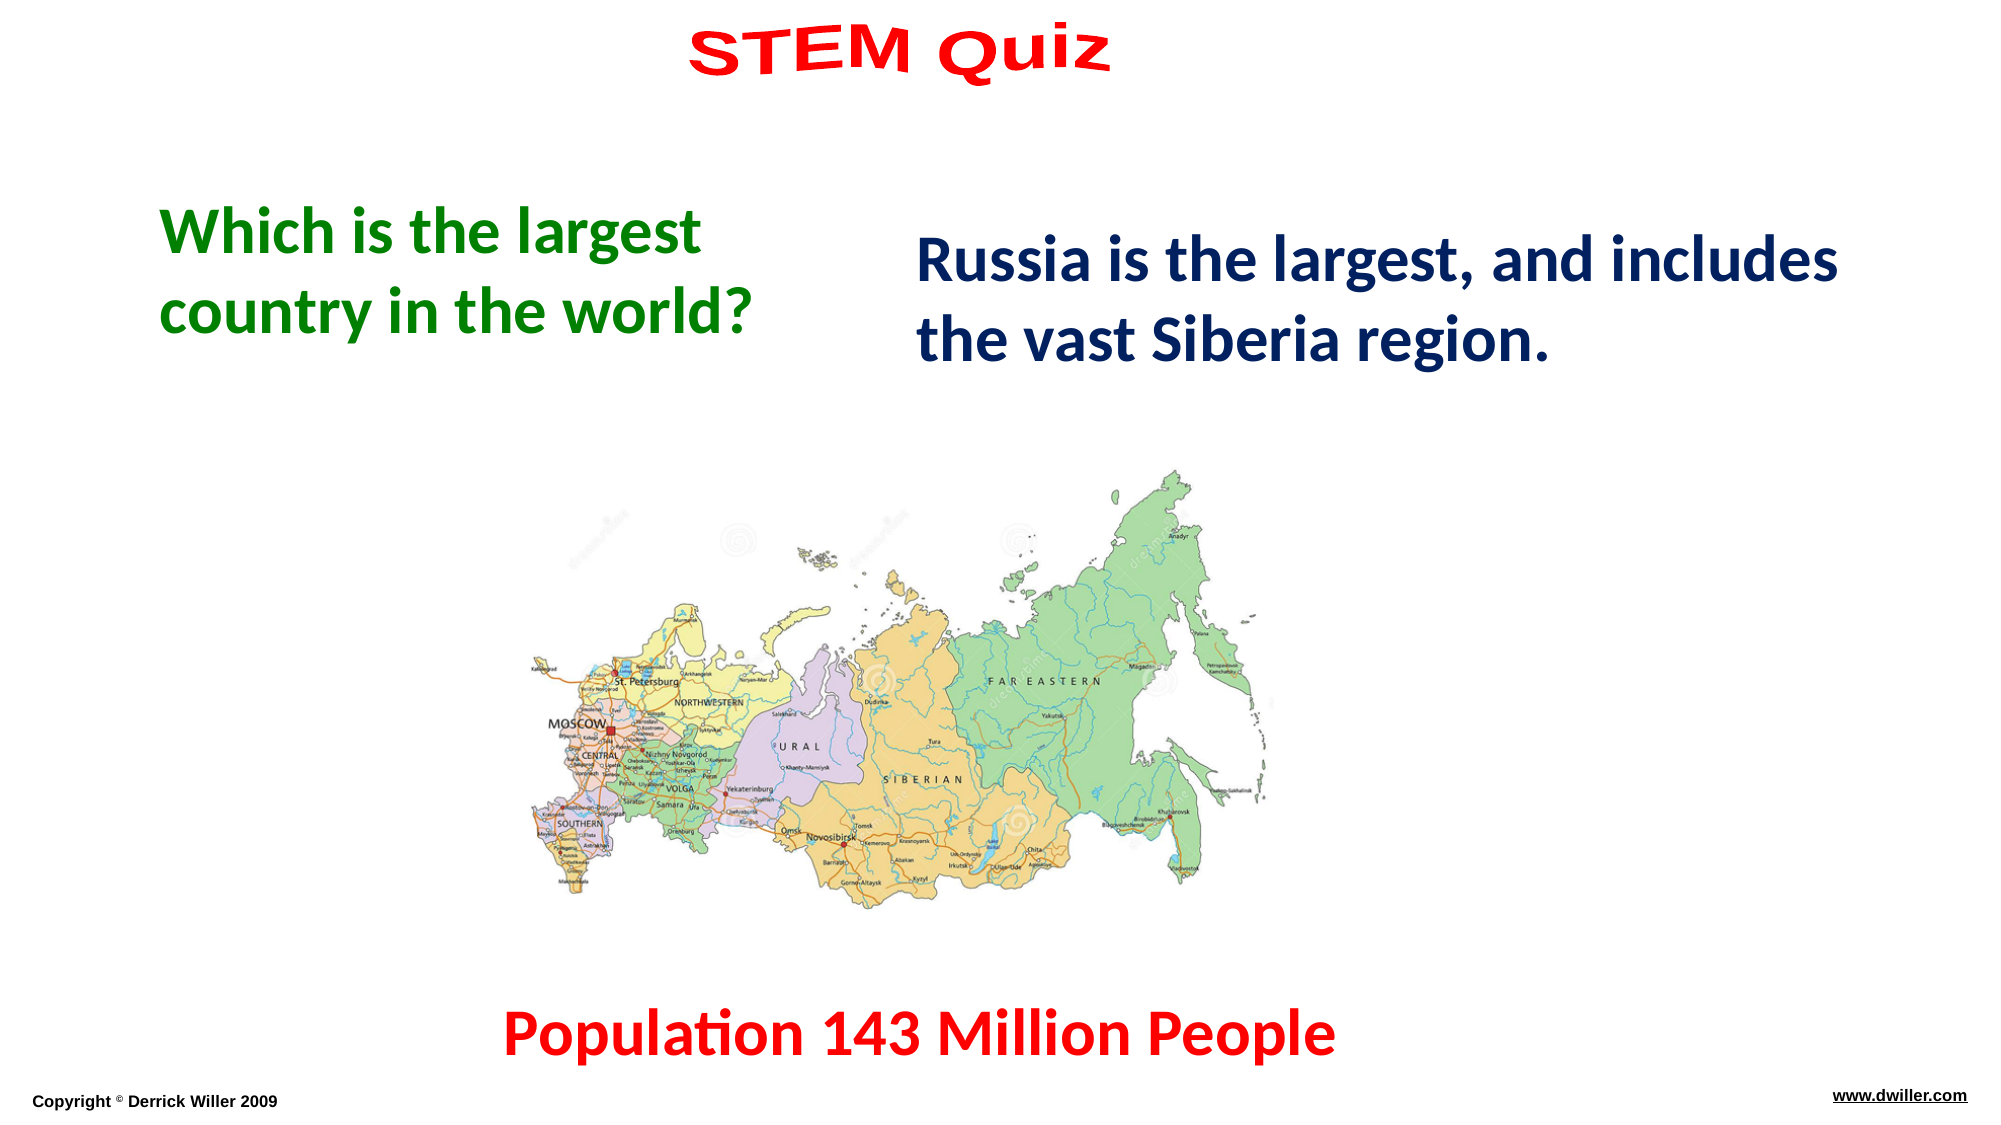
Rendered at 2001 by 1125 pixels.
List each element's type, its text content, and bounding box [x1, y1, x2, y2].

text_box Which is the largest country in the world? [144, 179, 825, 354]
text_box Population 143 Million People [489, 981, 1353, 1076]
text_box Russia is the largest, and includes the vast Siberia region. [901, 206, 1902, 382]
picture [529, 460, 1274, 918]
